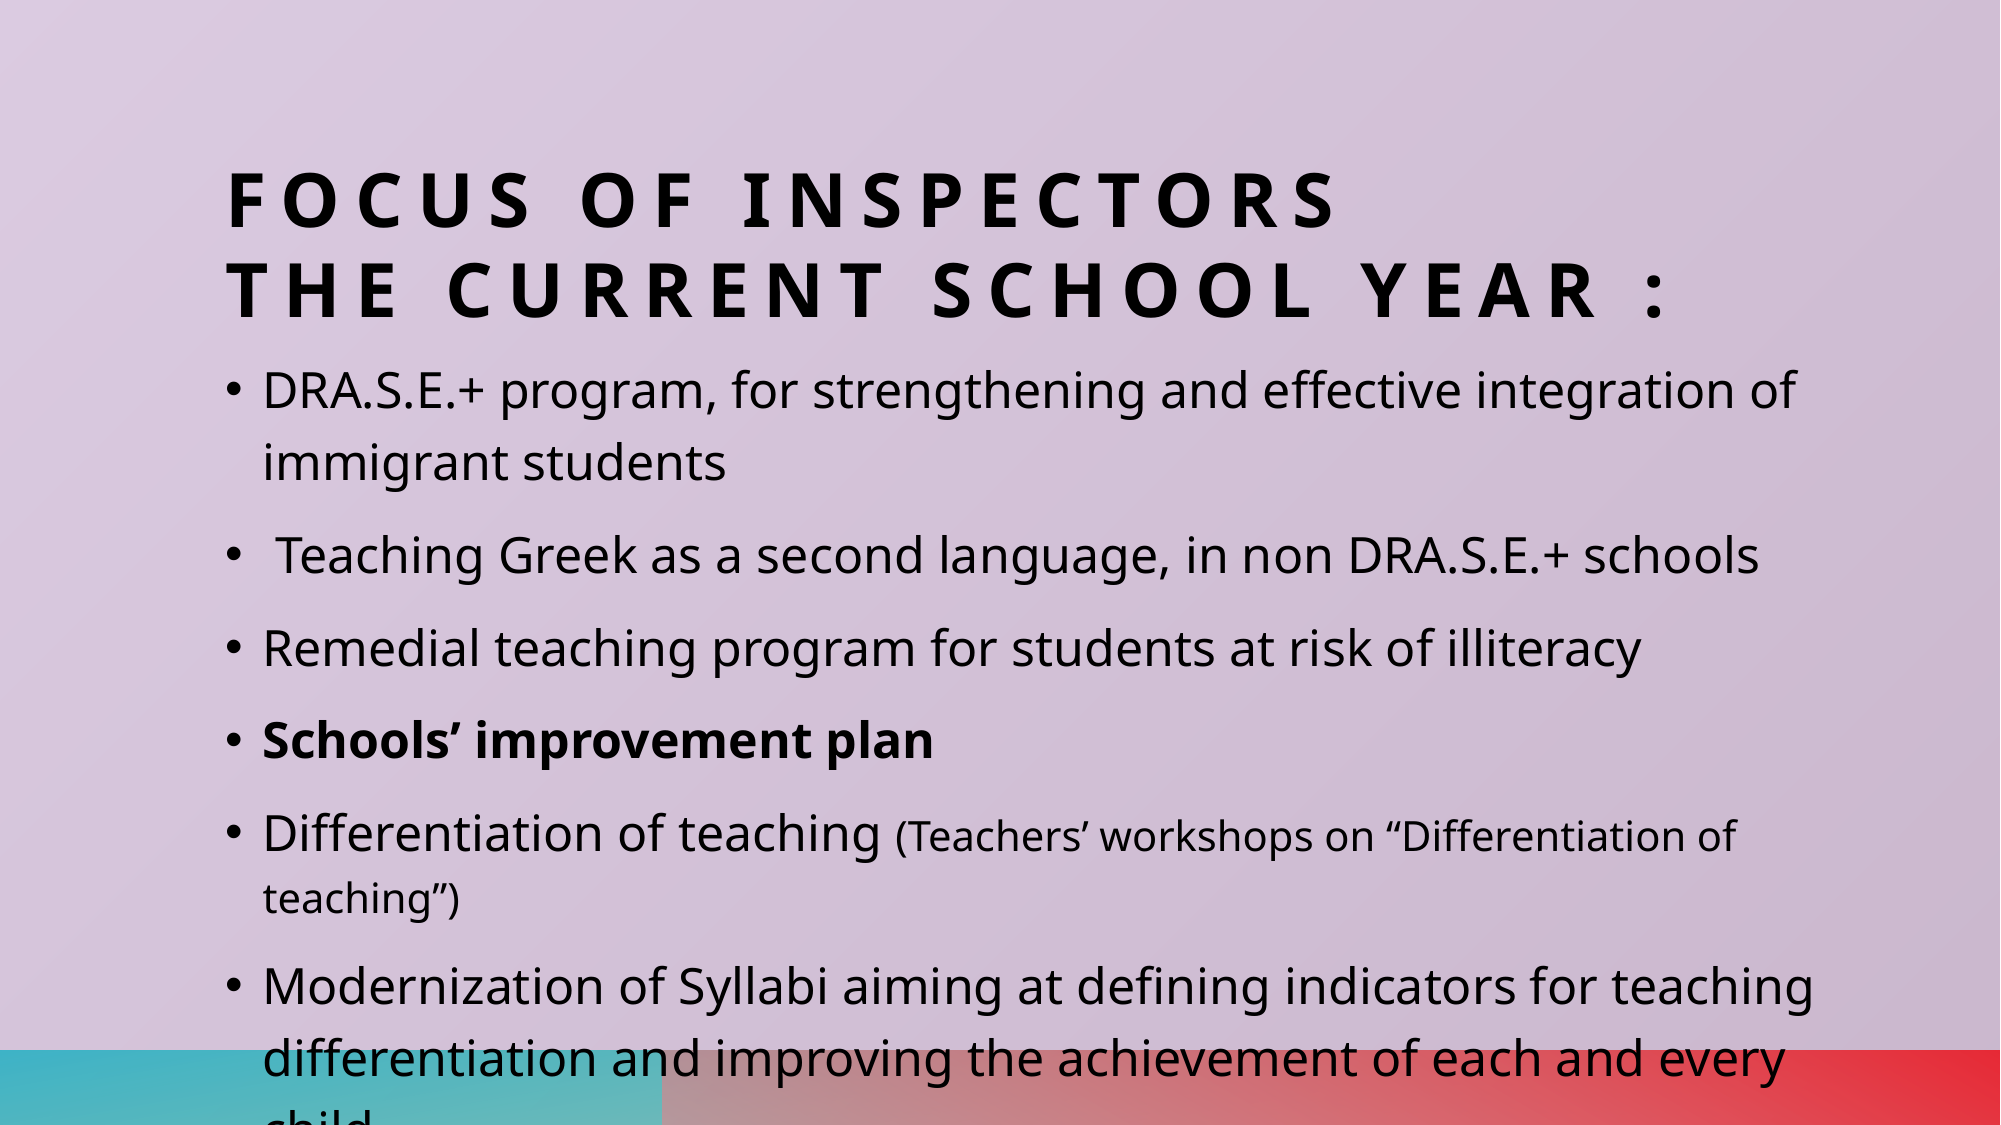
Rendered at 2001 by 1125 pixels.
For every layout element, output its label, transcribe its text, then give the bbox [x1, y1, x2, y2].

list DRA.S.E.+ program, for strengthening and effective integration of immigrant students Teaching Greek as a second language, in non DRA.S.E.+ schools Remedial teaching program for students at risk of illiteracy Schools’ improvement plan Differentiation of teaching (Teachers’ workshops on “Differentiation of teaching”) Modernization of Syllabi aiming at defining indicators for teaching differentiation and improving the achievement of each and every child [225, 346, 1905, 996]
title focus of inspectors the Current School Year : [225, 130, 1905, 333]
